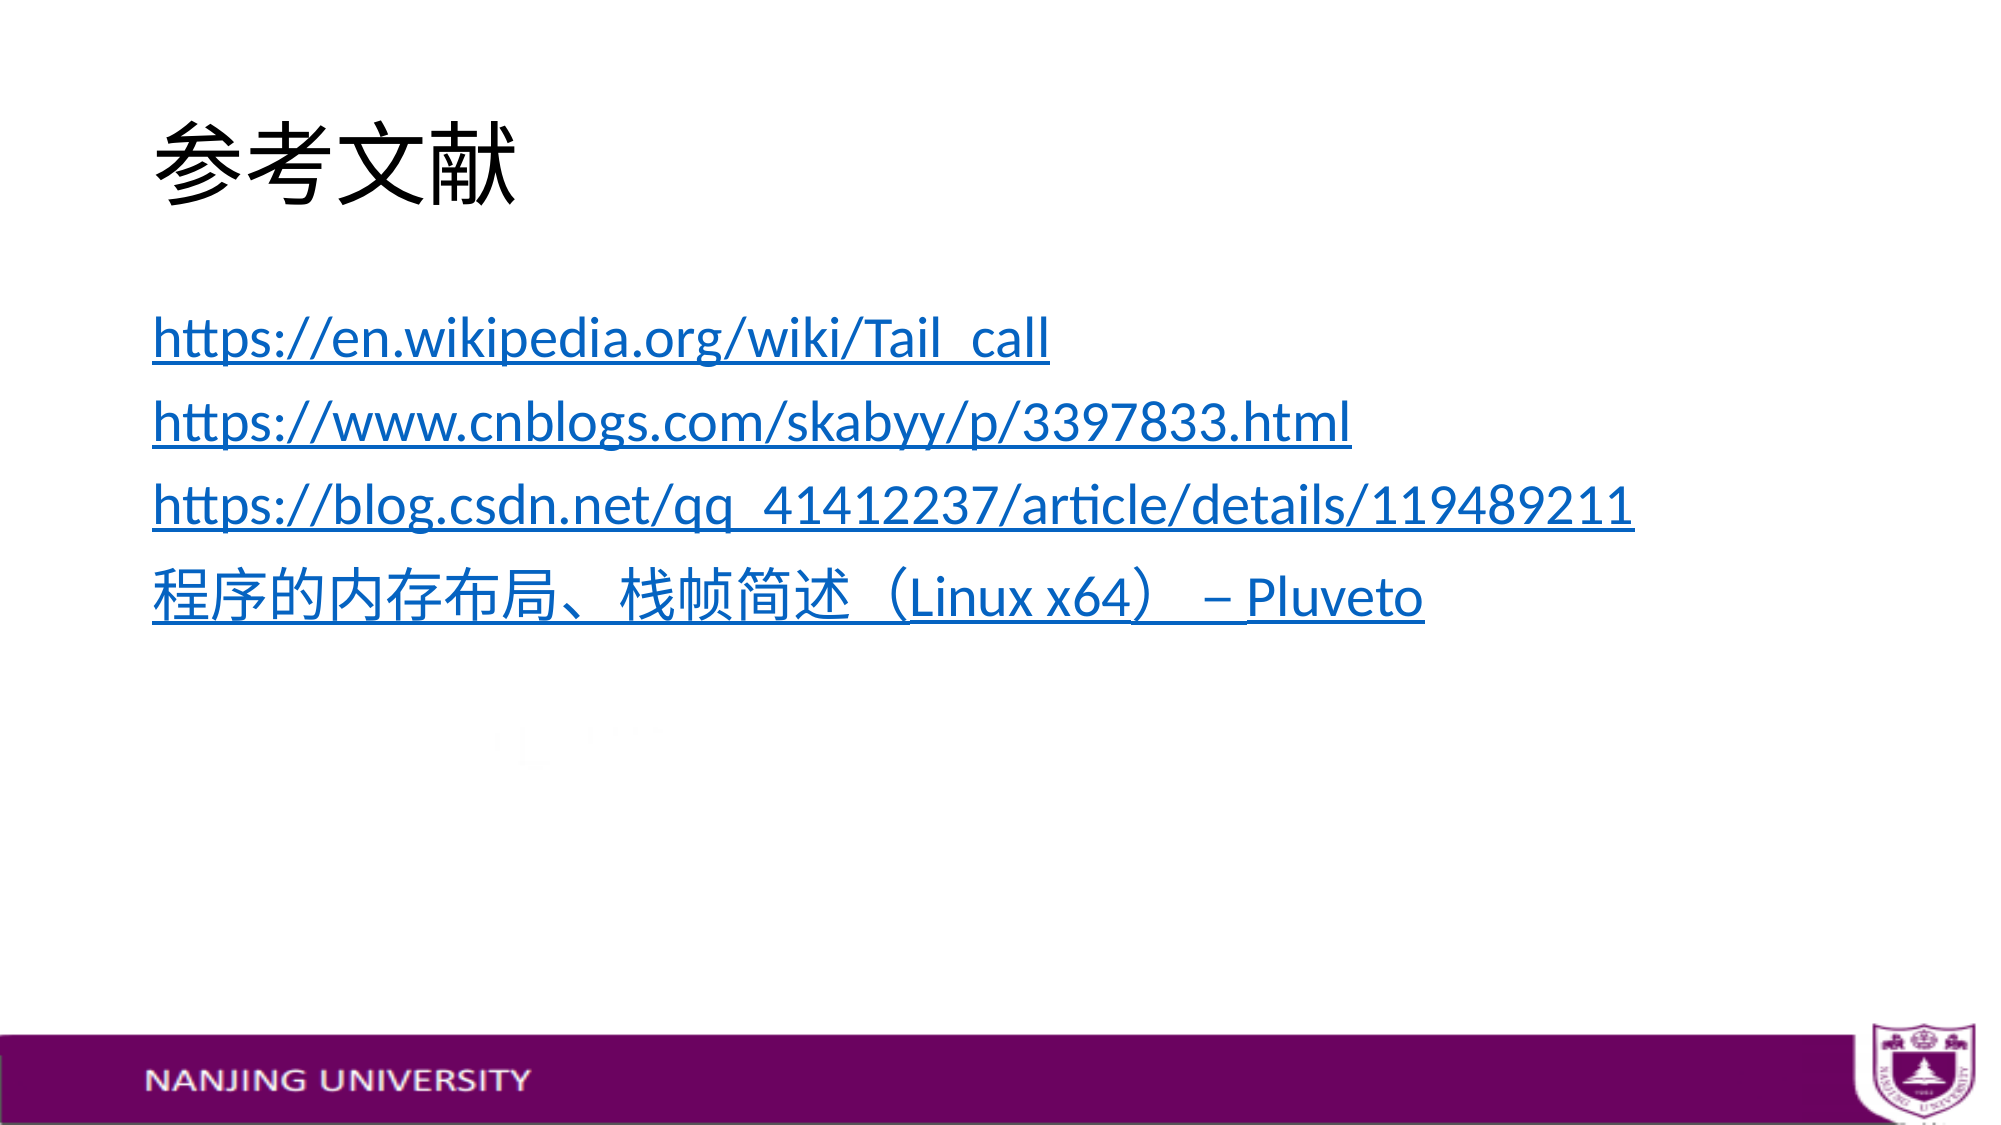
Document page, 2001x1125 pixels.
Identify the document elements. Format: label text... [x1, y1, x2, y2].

picture [0, 0, 2000, 1125]
list https://en.wikipedia.org/wiki/Tail_call https://www.cnblogs.com/skabyy/p/3397833.html https://blog.csdn.net/qq_41412237/article/details/119489211 程序的内存布局、栈帧简述（Linux x64） – Pluveto [137, 299, 1863, 1014]
title 参考文献 [137, 59, 1863, 278]
